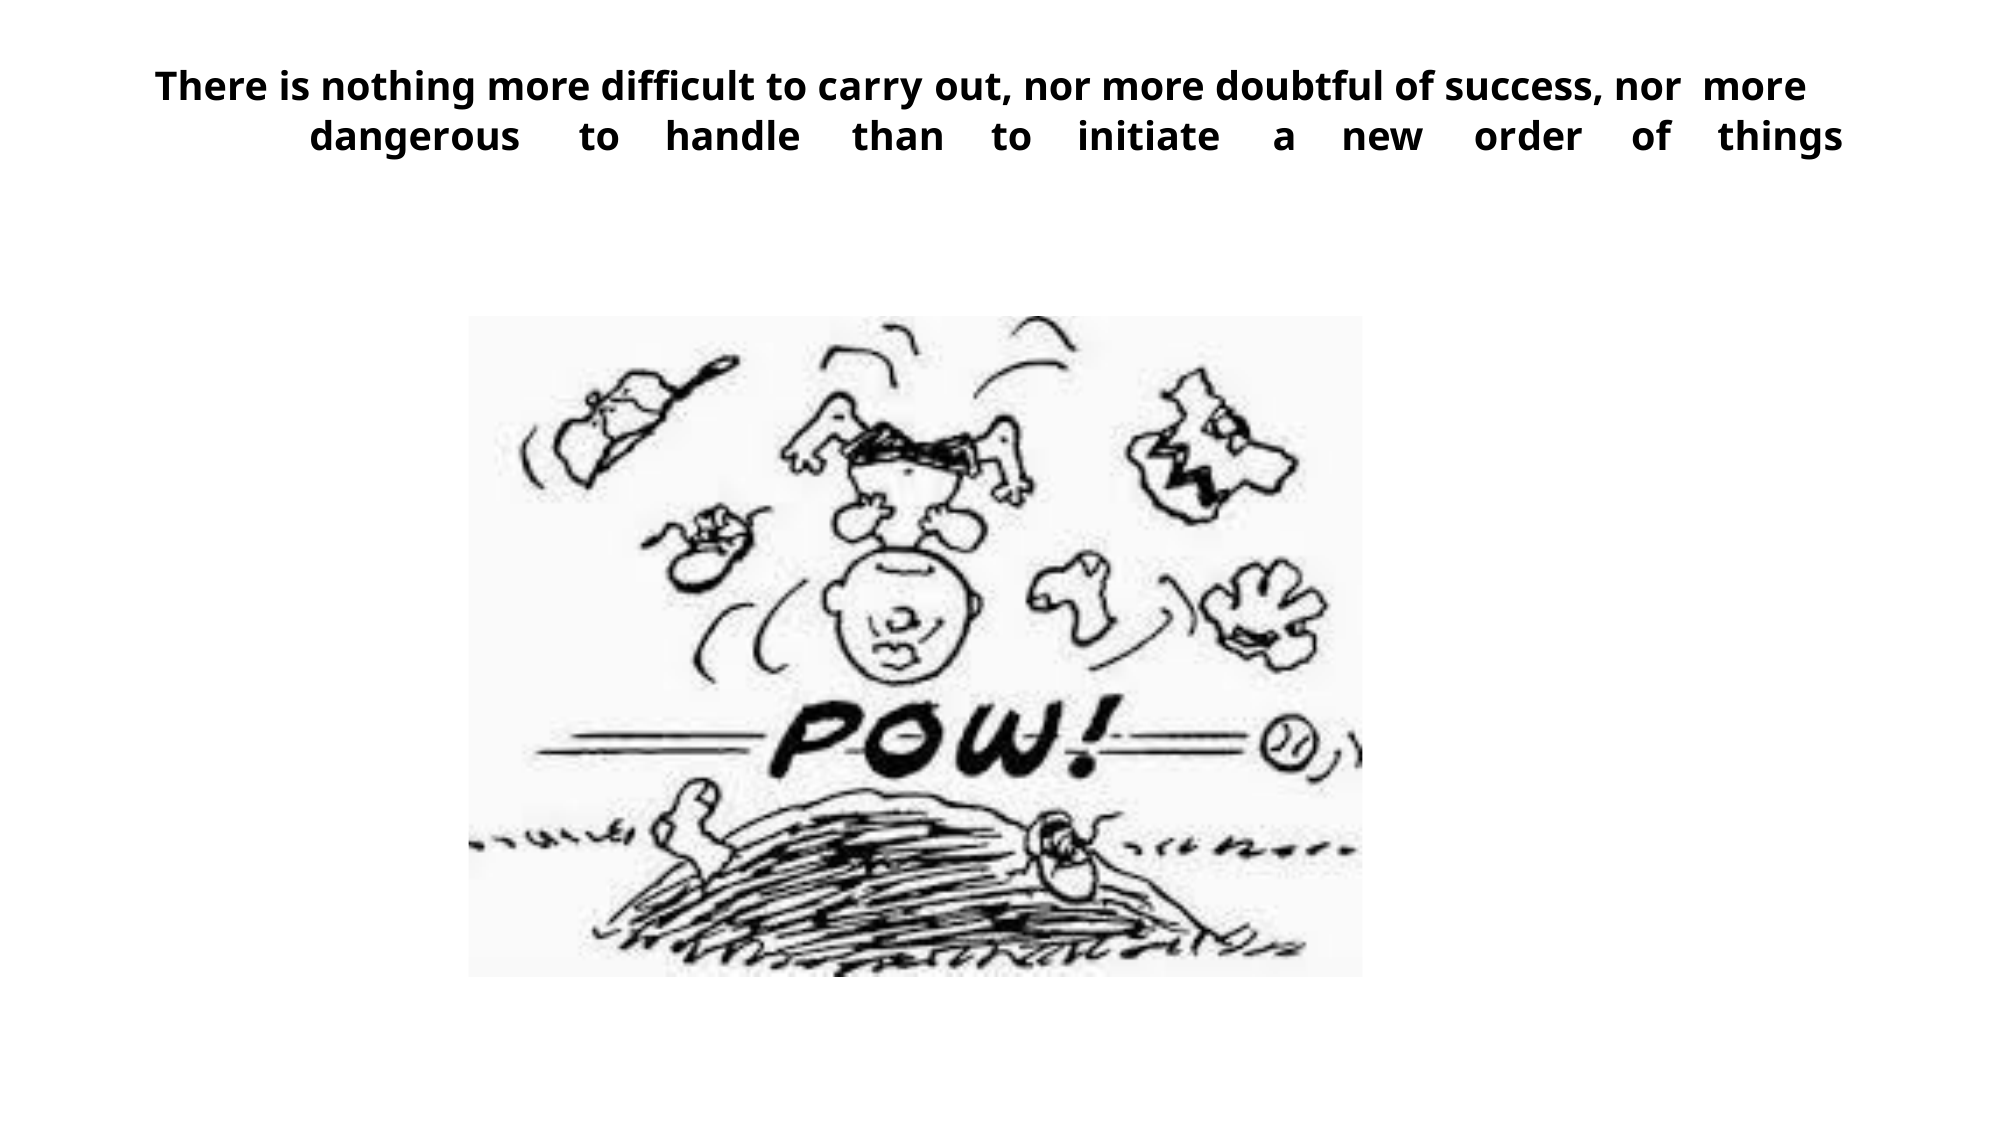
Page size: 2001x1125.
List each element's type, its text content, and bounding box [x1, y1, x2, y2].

text_box [468, 316, 1363, 977]
title There is nothing more difficult to carry out, nor more doubtful of success, nor more dangerous to handle than to initiate a new order of things [152, 55, 1852, 246]
